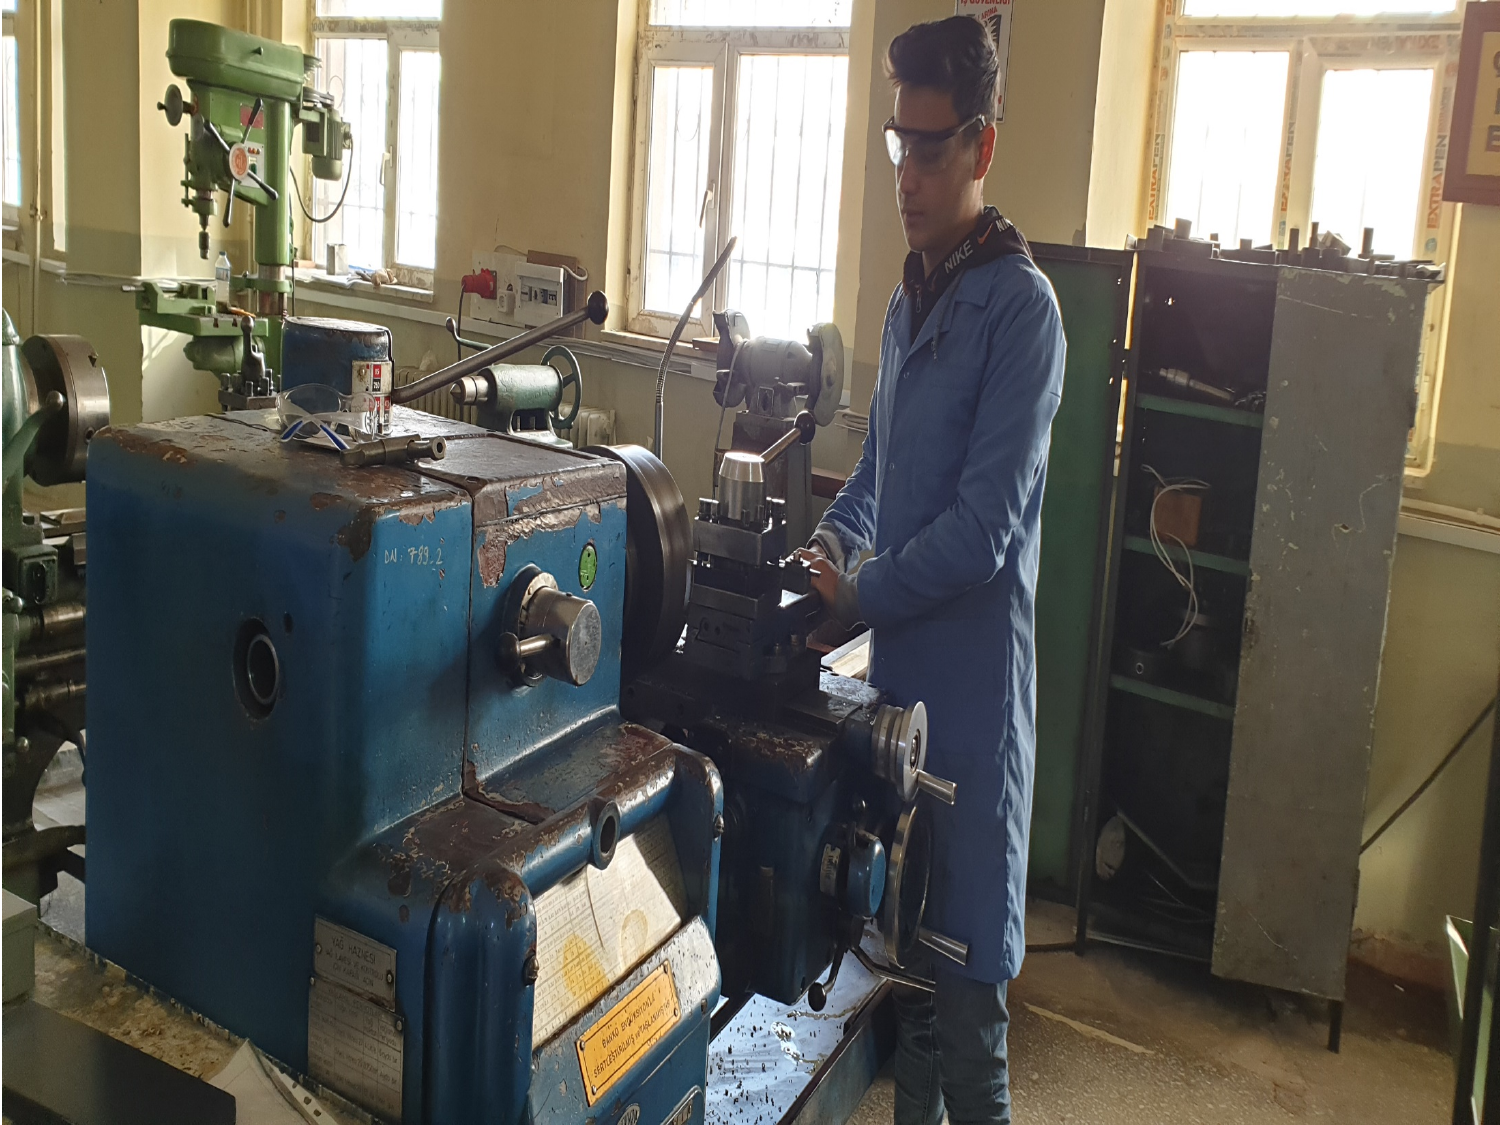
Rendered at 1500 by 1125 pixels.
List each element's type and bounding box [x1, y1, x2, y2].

list [2, 0, 1500, 1125]
